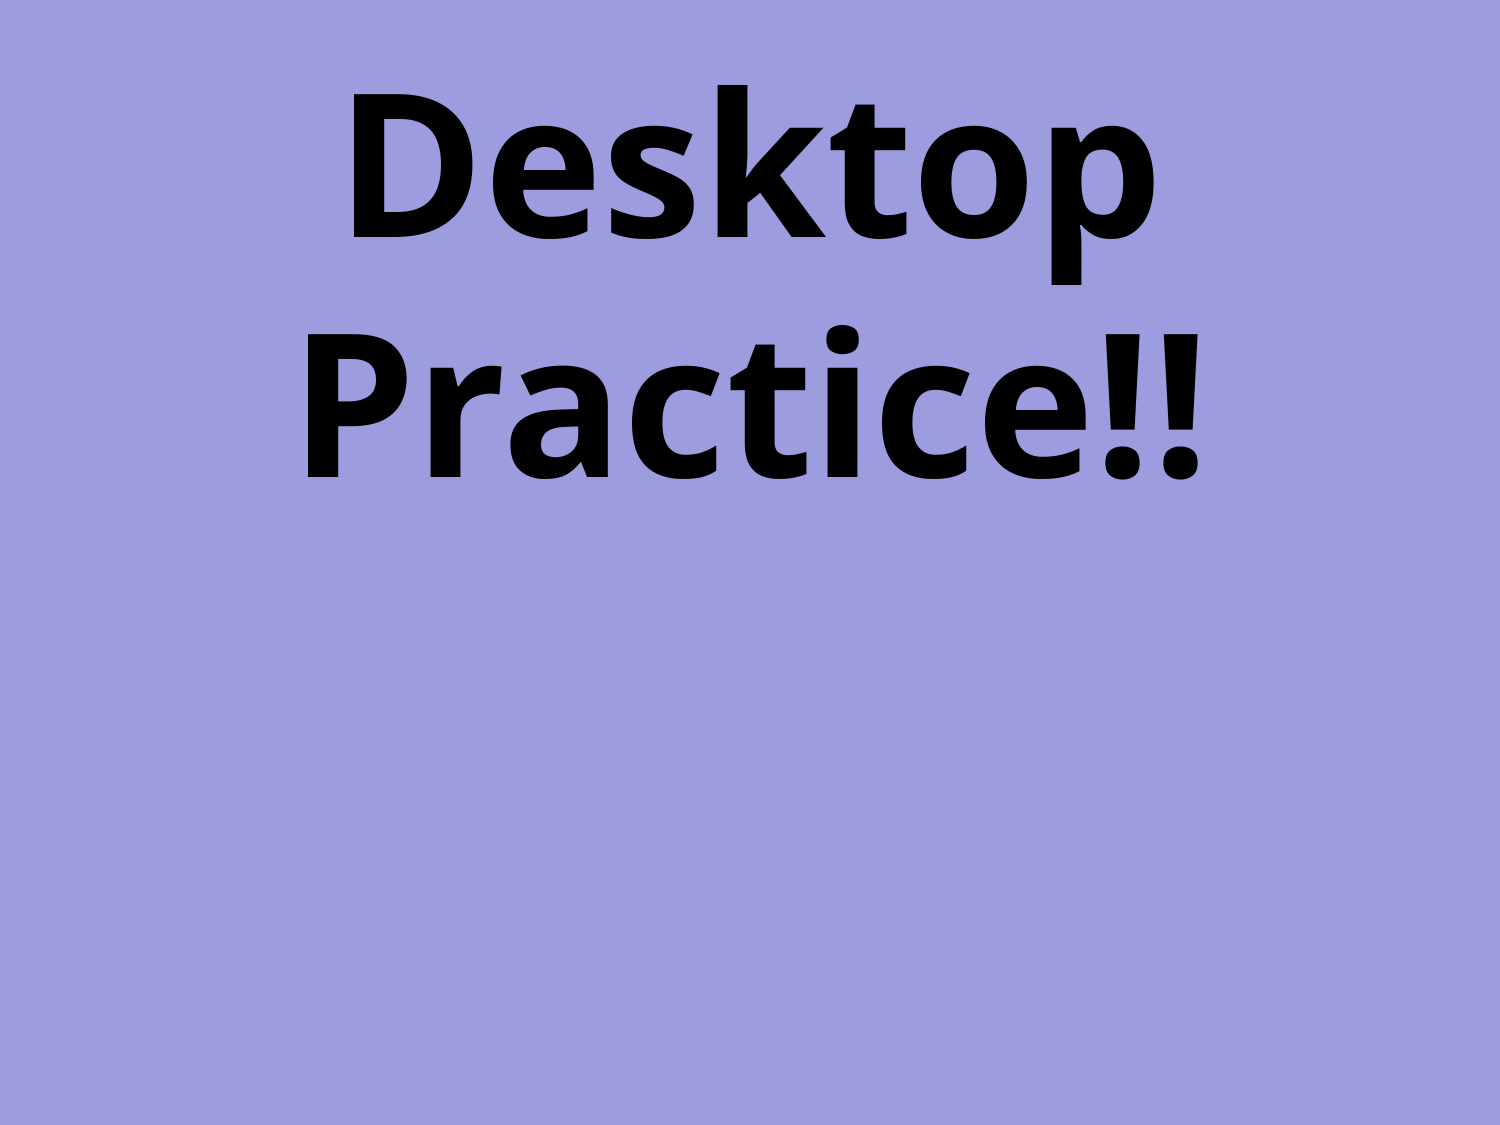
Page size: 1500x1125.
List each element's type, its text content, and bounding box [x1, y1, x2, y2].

title Desktop Practice!! [0, 125, 1500, 955]
